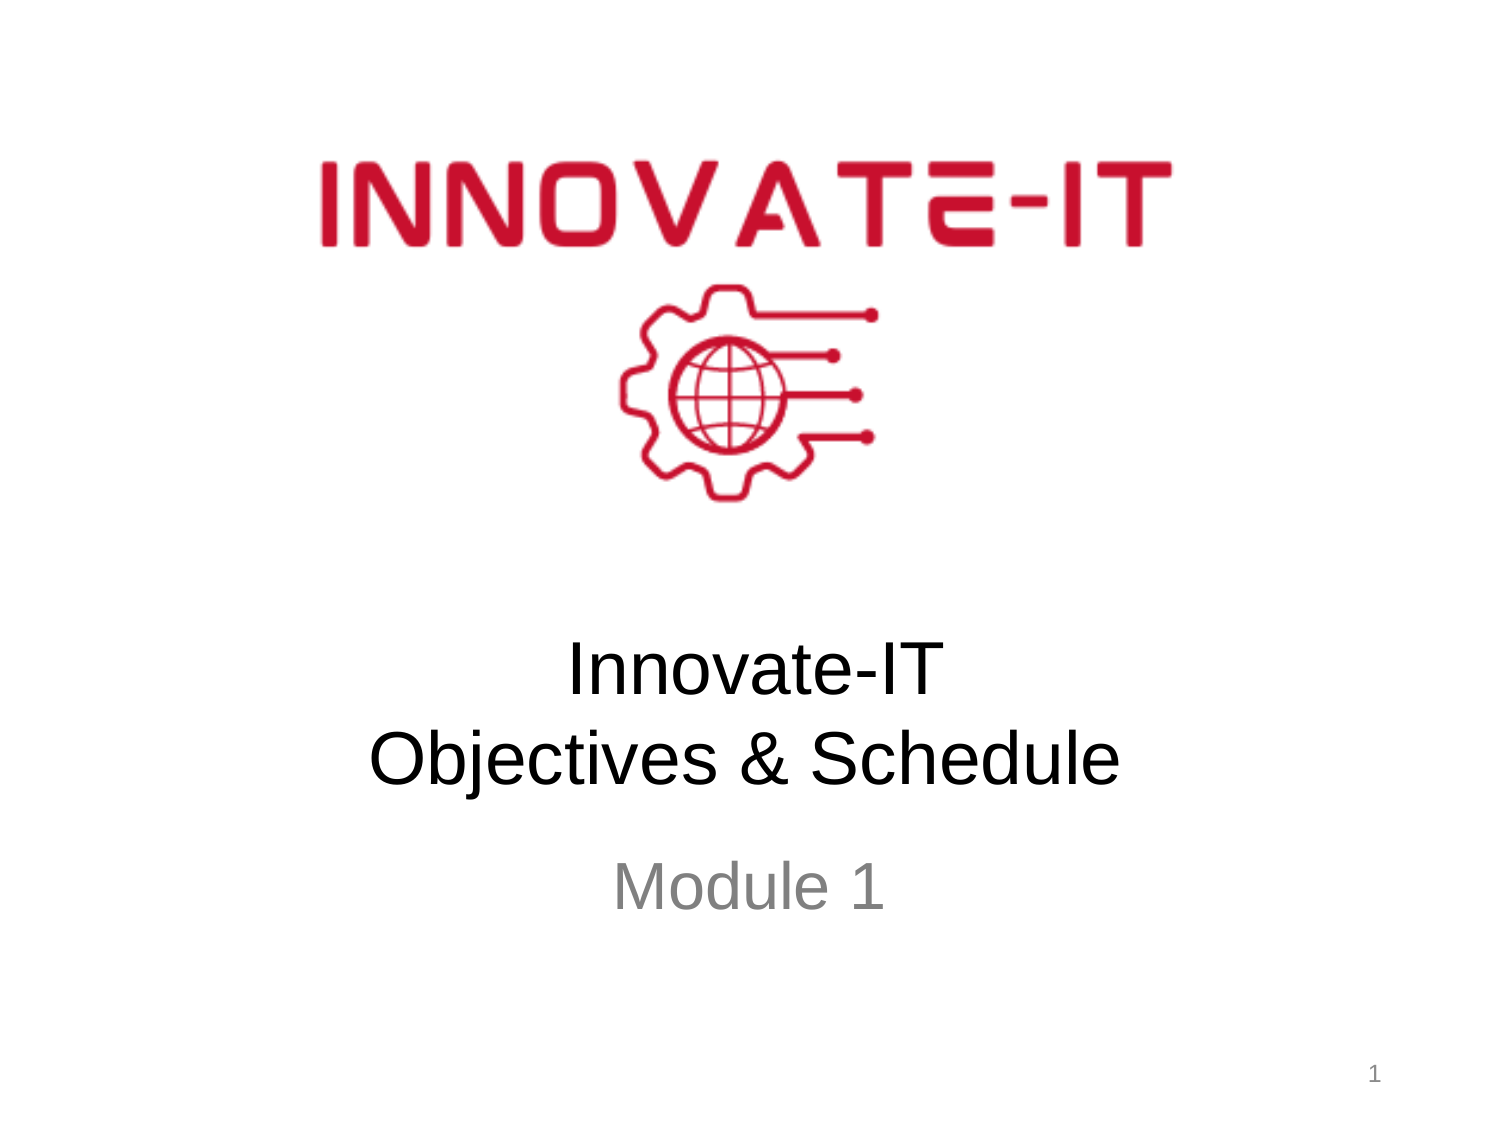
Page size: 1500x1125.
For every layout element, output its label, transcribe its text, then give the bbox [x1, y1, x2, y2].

picture [154, 79, 1346, 546]
slide_number 1 [1059, 1042, 1397, 1103]
text_box Module 1 [224, 834, 1275, 1030]
text_box Innovate-IT Objectives & Schedule [118, 615, 1394, 804]
